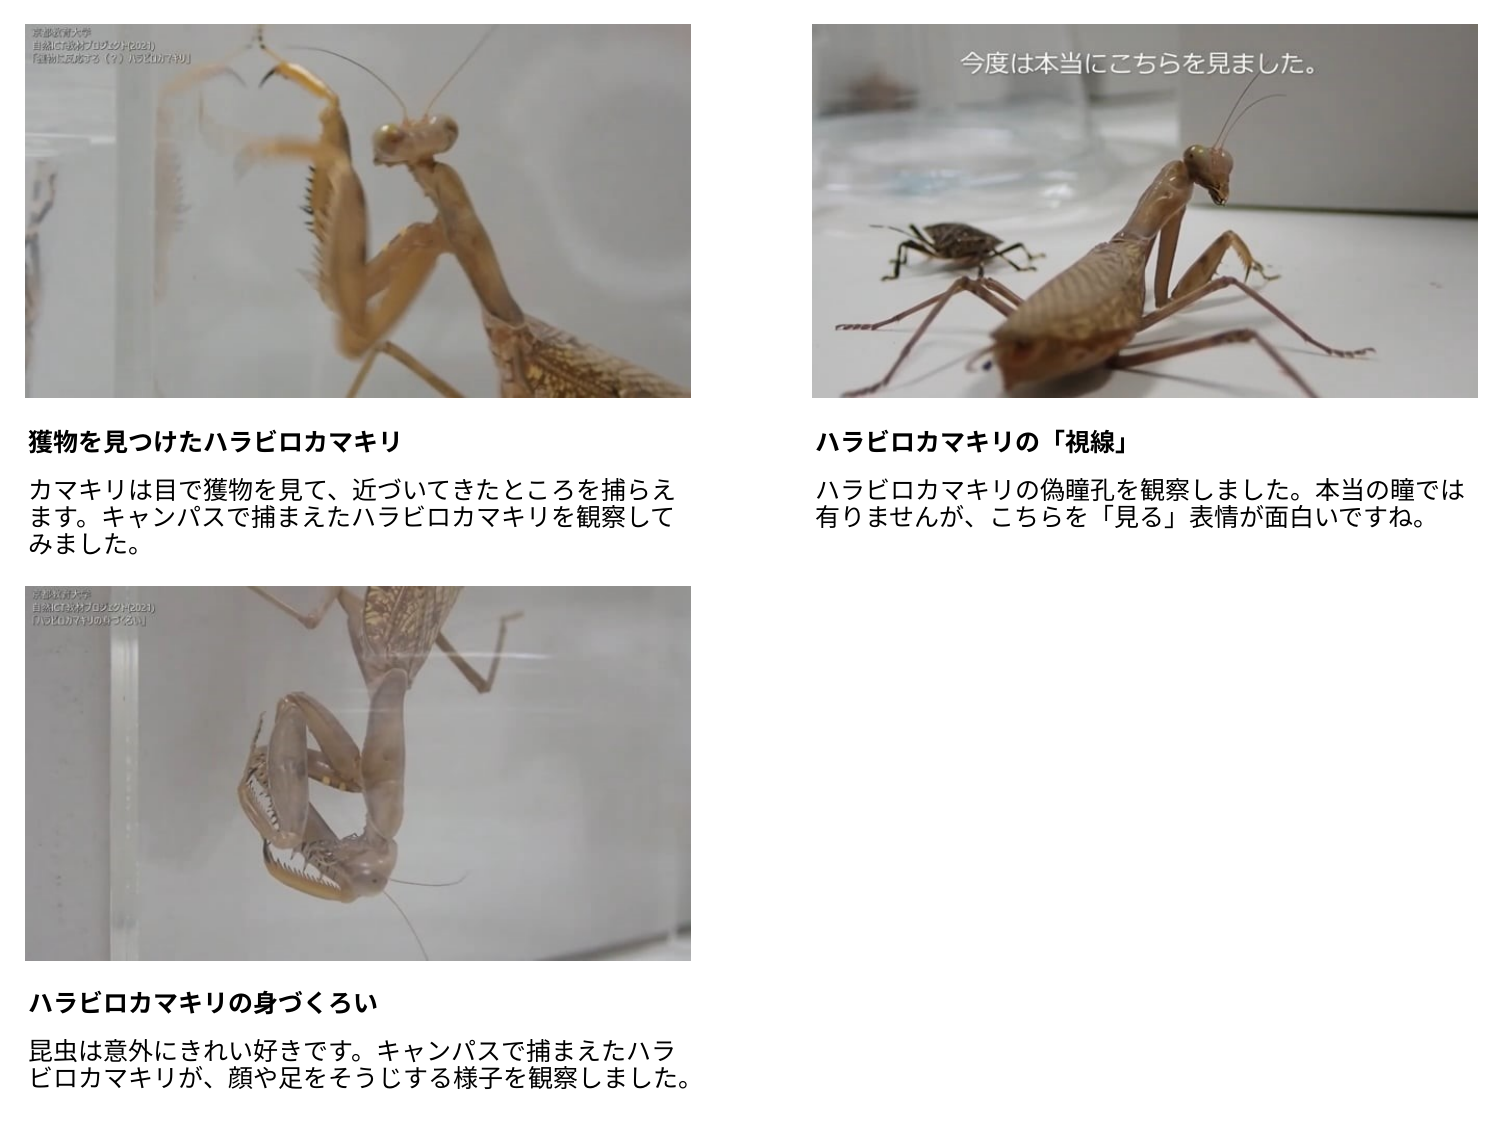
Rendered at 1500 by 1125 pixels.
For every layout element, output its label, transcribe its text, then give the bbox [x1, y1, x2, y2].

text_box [811, 23, 1479, 399]
list ハラビロカマキリの「視線」 ハラビロカマキリの偽瞳孔を観察しました。本当の瞳では有りませんが、こちらを「見る」表情が面白いですね。 [800, 422, 1490, 1076]
list ハラビロカマキリの身づくろい 昆虫は意外にきれい好きです。キャンパスで捕まえたハラビロカマキリが、顔や足をそうじする様子を観察しました。 [14, 983, 703, 1125]
list 獲物を見つけたハラビロカマキリ カマキリは目で獲物を見て、近づいてきたところを捕らえます。キャンパスで捕まえたハラビロカマキリを観察してみました。 [14, 422, 703, 983]
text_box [25, 23, 692, 399]
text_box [25, 585, 692, 961]
